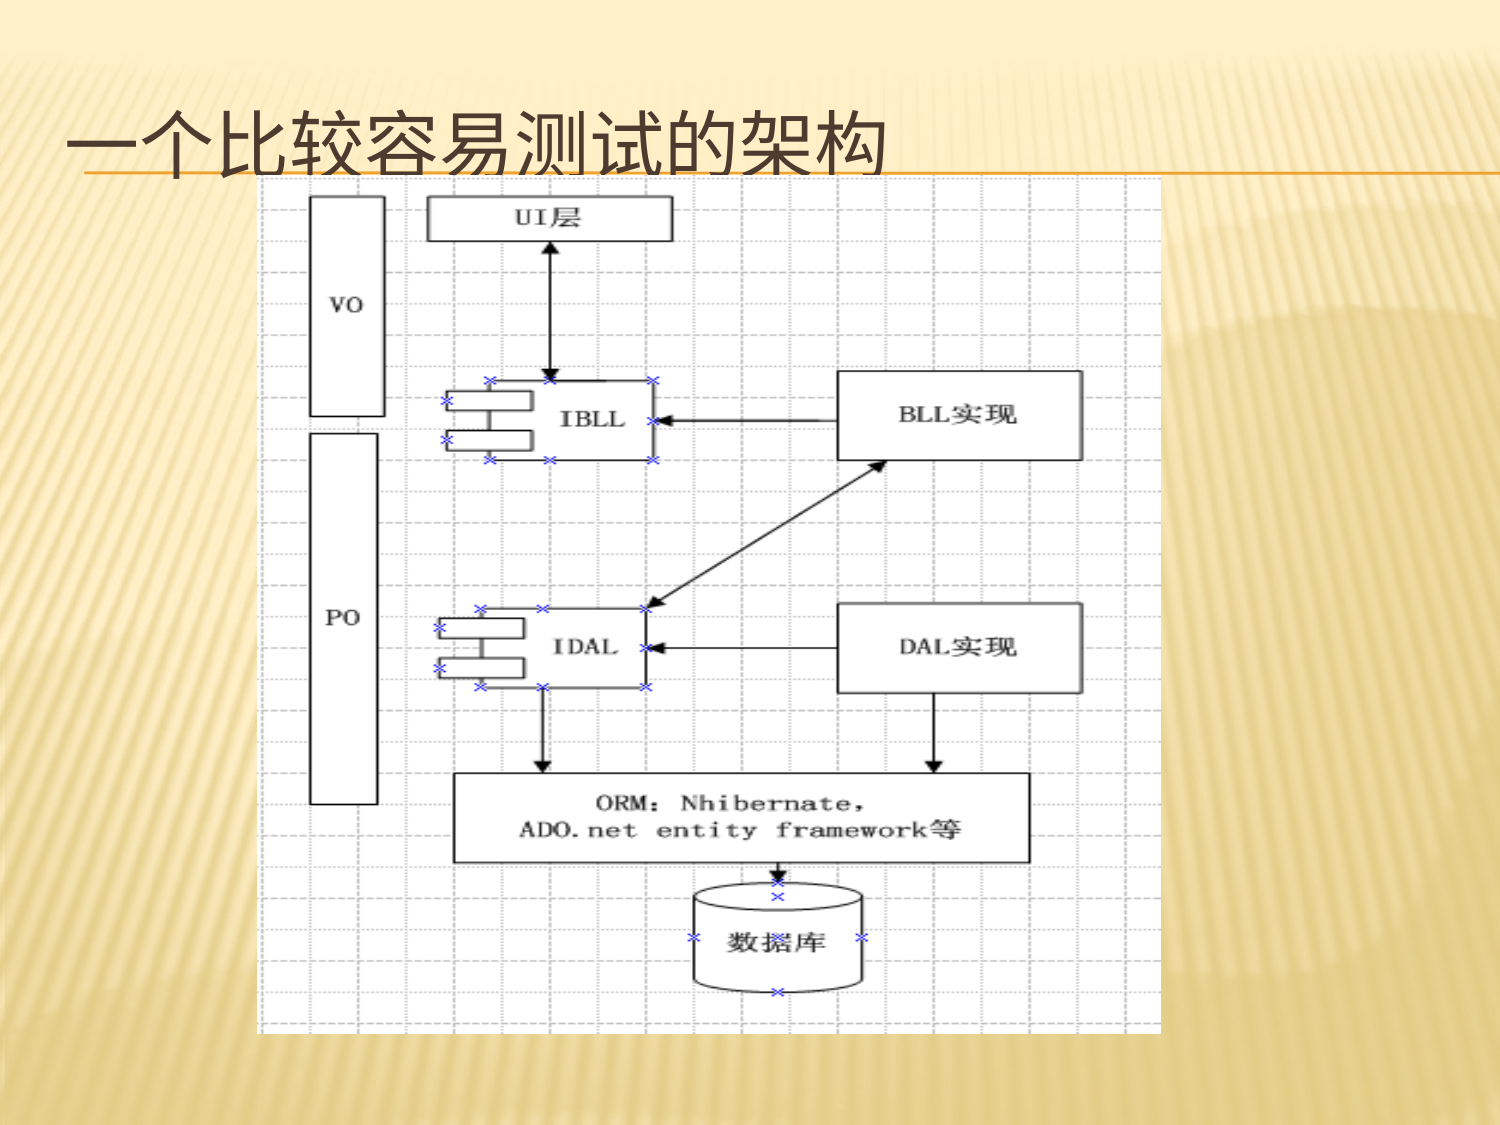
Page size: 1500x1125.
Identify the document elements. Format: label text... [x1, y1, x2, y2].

picture [257, 175, 1161, 1034]
title 一个比较容易测试的架构 [50, 75, 1475, 213]
